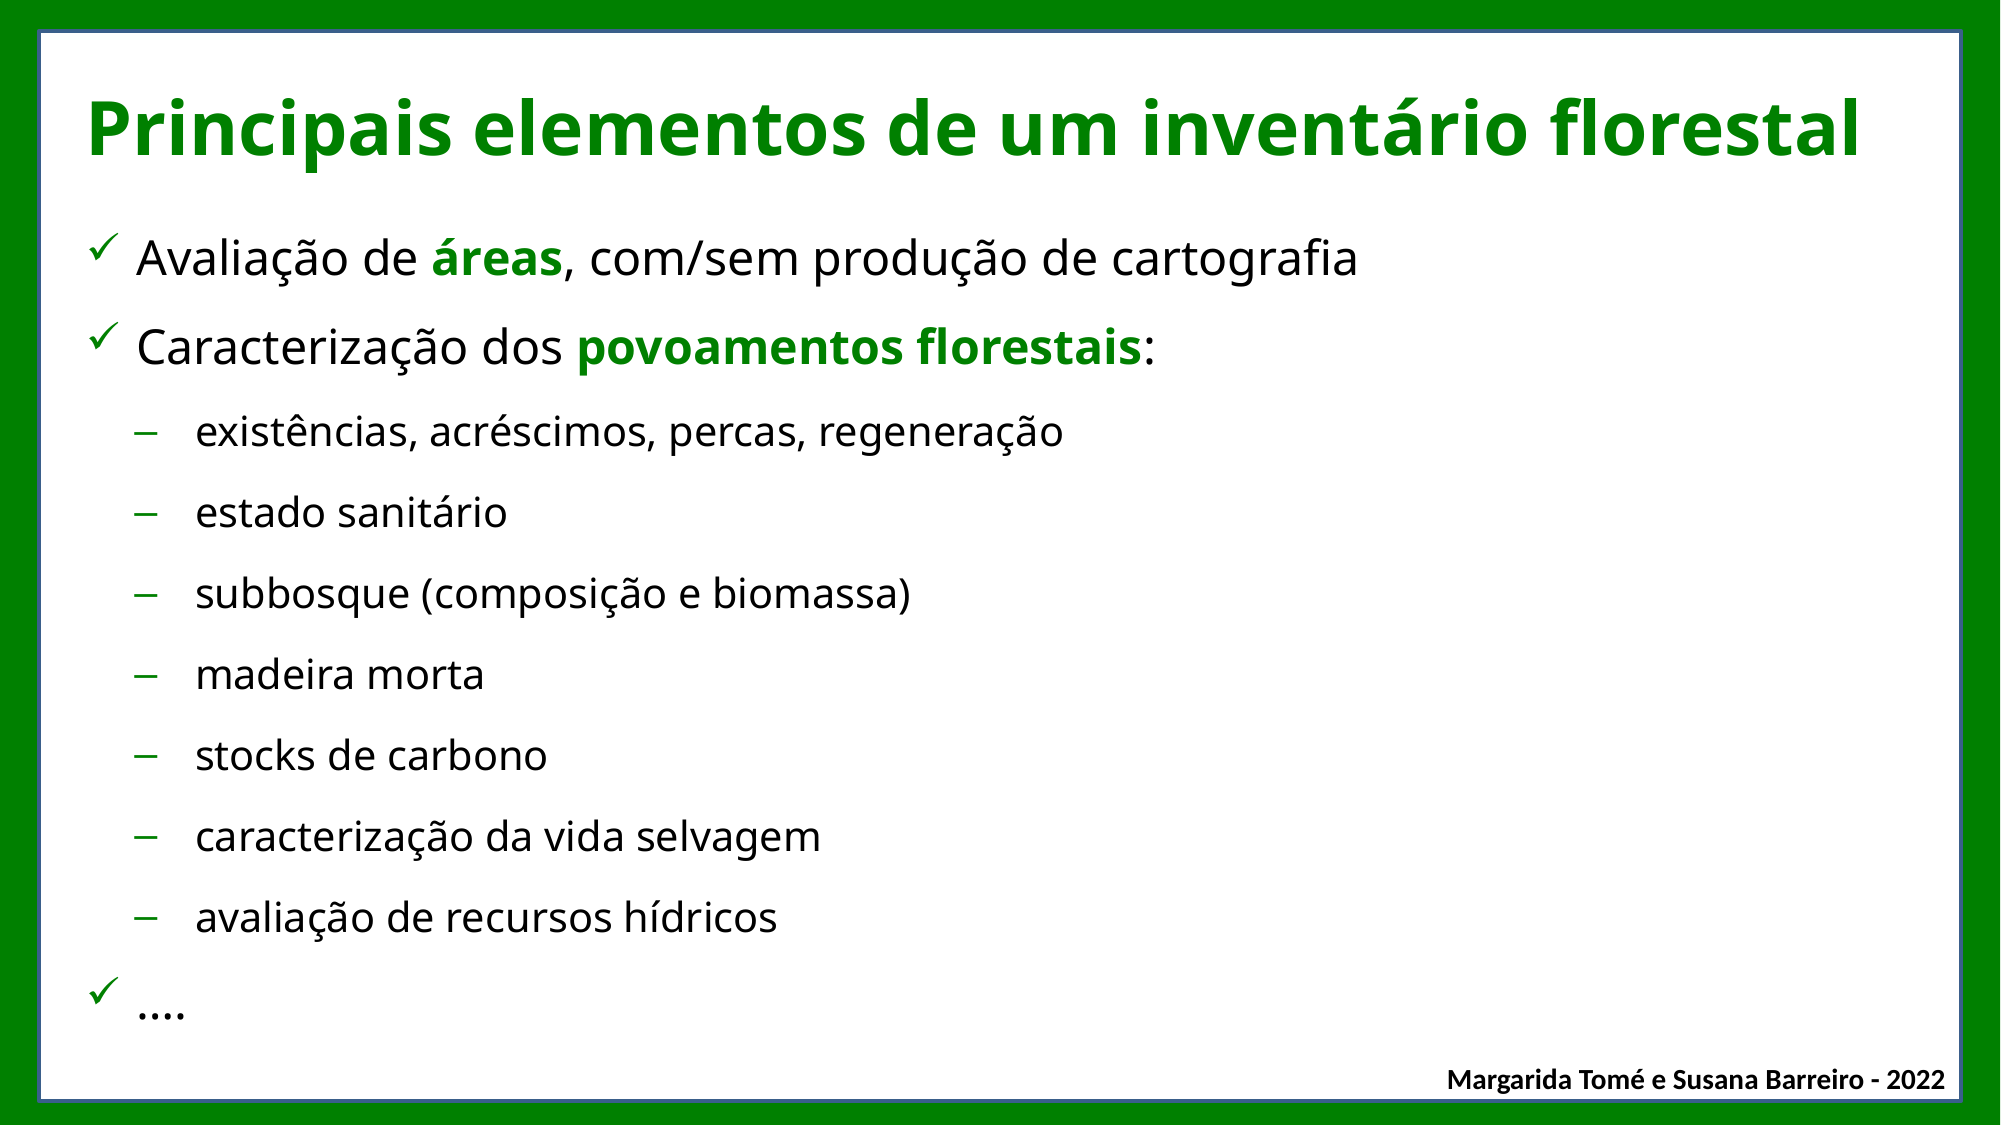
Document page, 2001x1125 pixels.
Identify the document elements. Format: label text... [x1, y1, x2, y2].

list Avaliação de áreas, com/sem produção de cartografia Caracterização dos povoamentos florestais: existências, acréscimos, percas, regeneração estado sanitário subbosque (composição e biomassa) madeira morta stocks de carbono caracterização da vida selvagem avaliação de recursos hídricos …. [70, 219, 1930, 1040]
title Principais elementos de um inventário florestal [70, 66, 1930, 185]
